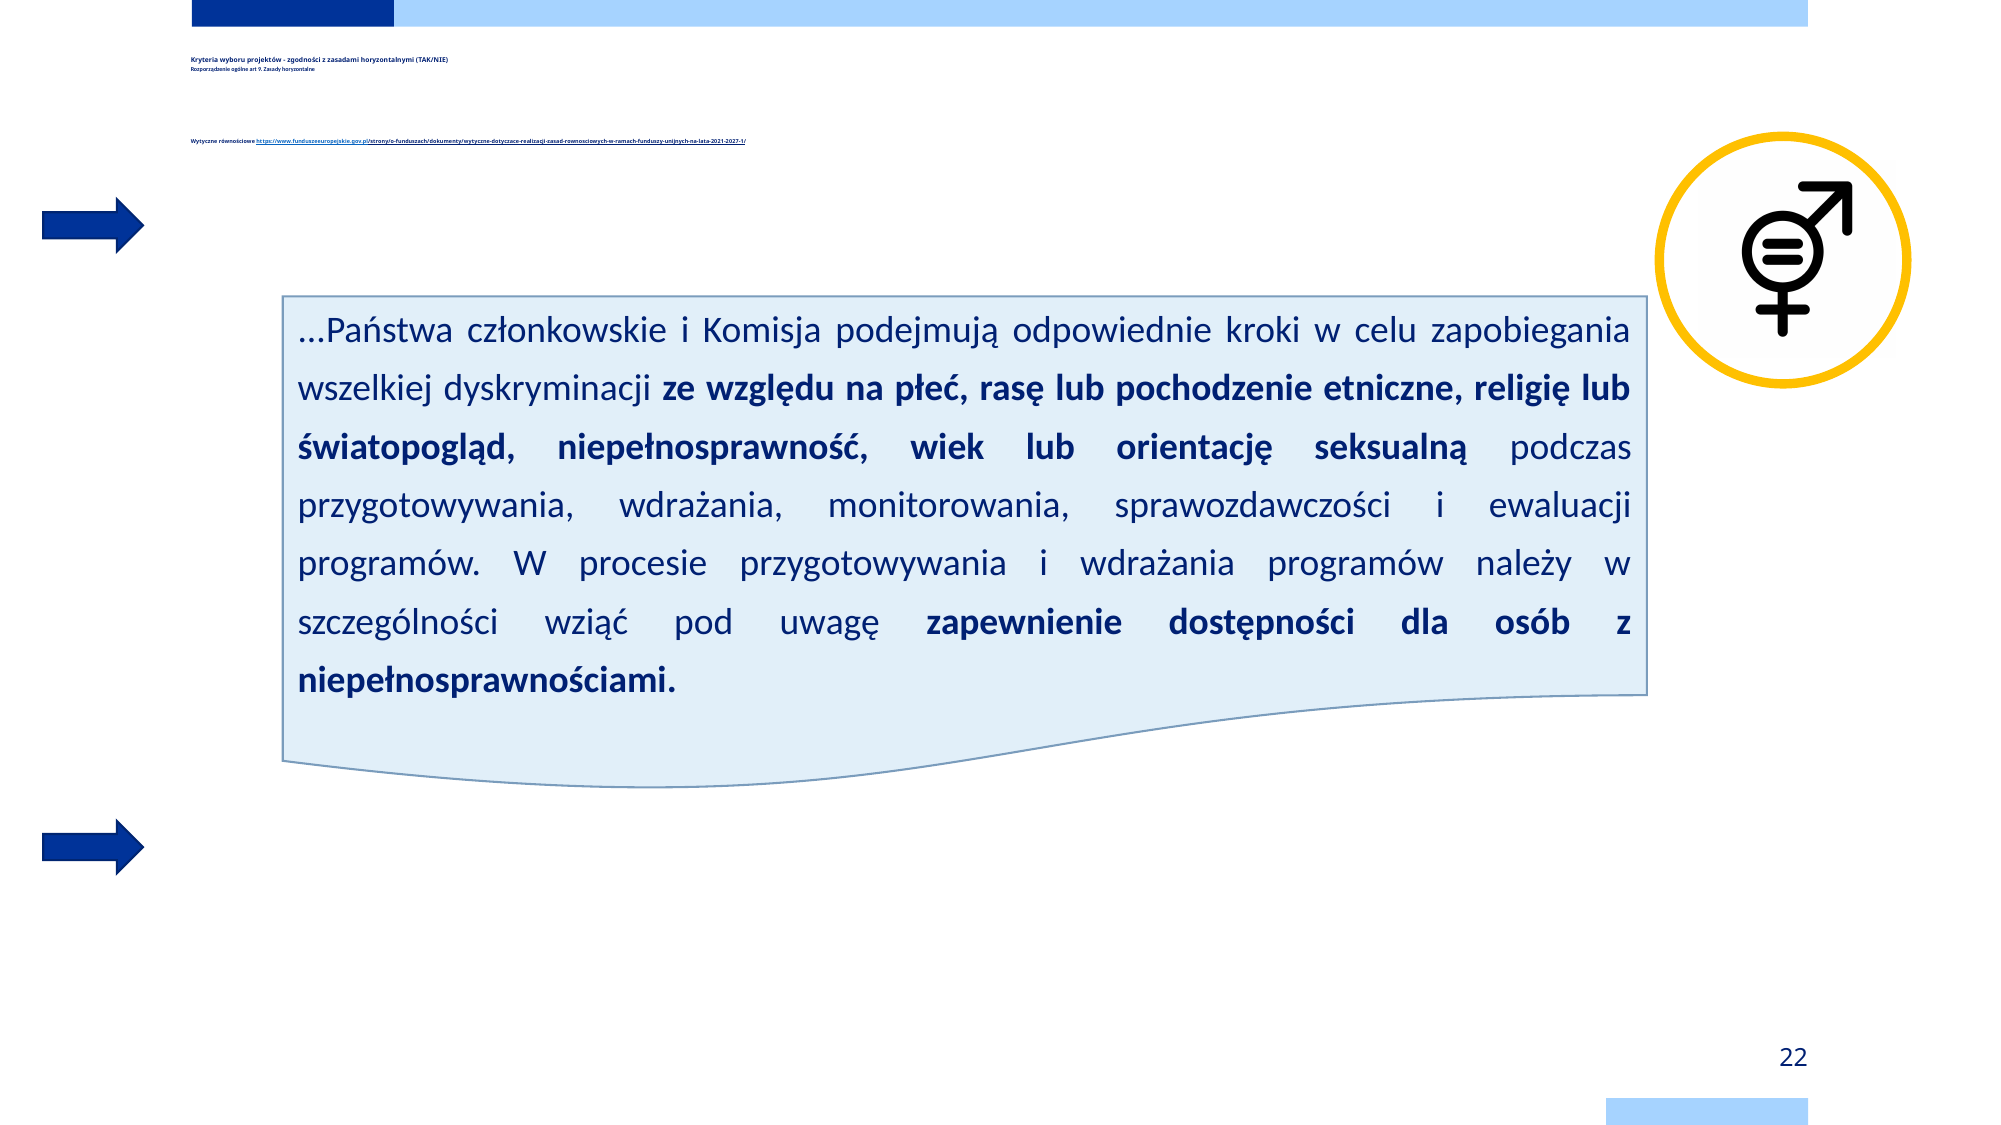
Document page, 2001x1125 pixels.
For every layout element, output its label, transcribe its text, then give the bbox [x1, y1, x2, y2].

text_box [42, 818, 145, 876]
text_box [42, 196, 145, 255]
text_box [1659, 136, 1907, 384]
title Kryteria wyboru projektów - zgodności z zasadami horyzontalnymi (TAK/NIE) Rozporządzenie ogólne art 9. Zasady horyzontalne Wytyczne równościowe https://www.funduszeeuropejskie.gov.pl/strony/o-funduszach/dokumenty/wytyczne-dotyczace-realizacji-zasad-rownosciowych-w-ramach-funduszy-unijnych-na-lata-2021-2027-1/ [190, 55, 1907, 217]
text_box ...Państwa członkowskie i Komisja podejmują odpowiednie kroki w celu zapobiegania wszelkiej dyskryminacji ze względu na płeć, rasę lub pochodzenie etniczne, religię lub światopogląd, niepełnosprawność, wiek lub orientację seksualną podczas przygotowywania, wdrażania, monitorowania, sprawozdawczości i ewaluacji programów. W procesie przygotowywania i wdrażania programów należy w szczególności wziąć pod uwagę zapewnienie dostępności dla osób z niepełnosprawnościami. [281, 295, 1648, 789]
slide_number 22 [1605, 1044, 1808, 1072]
